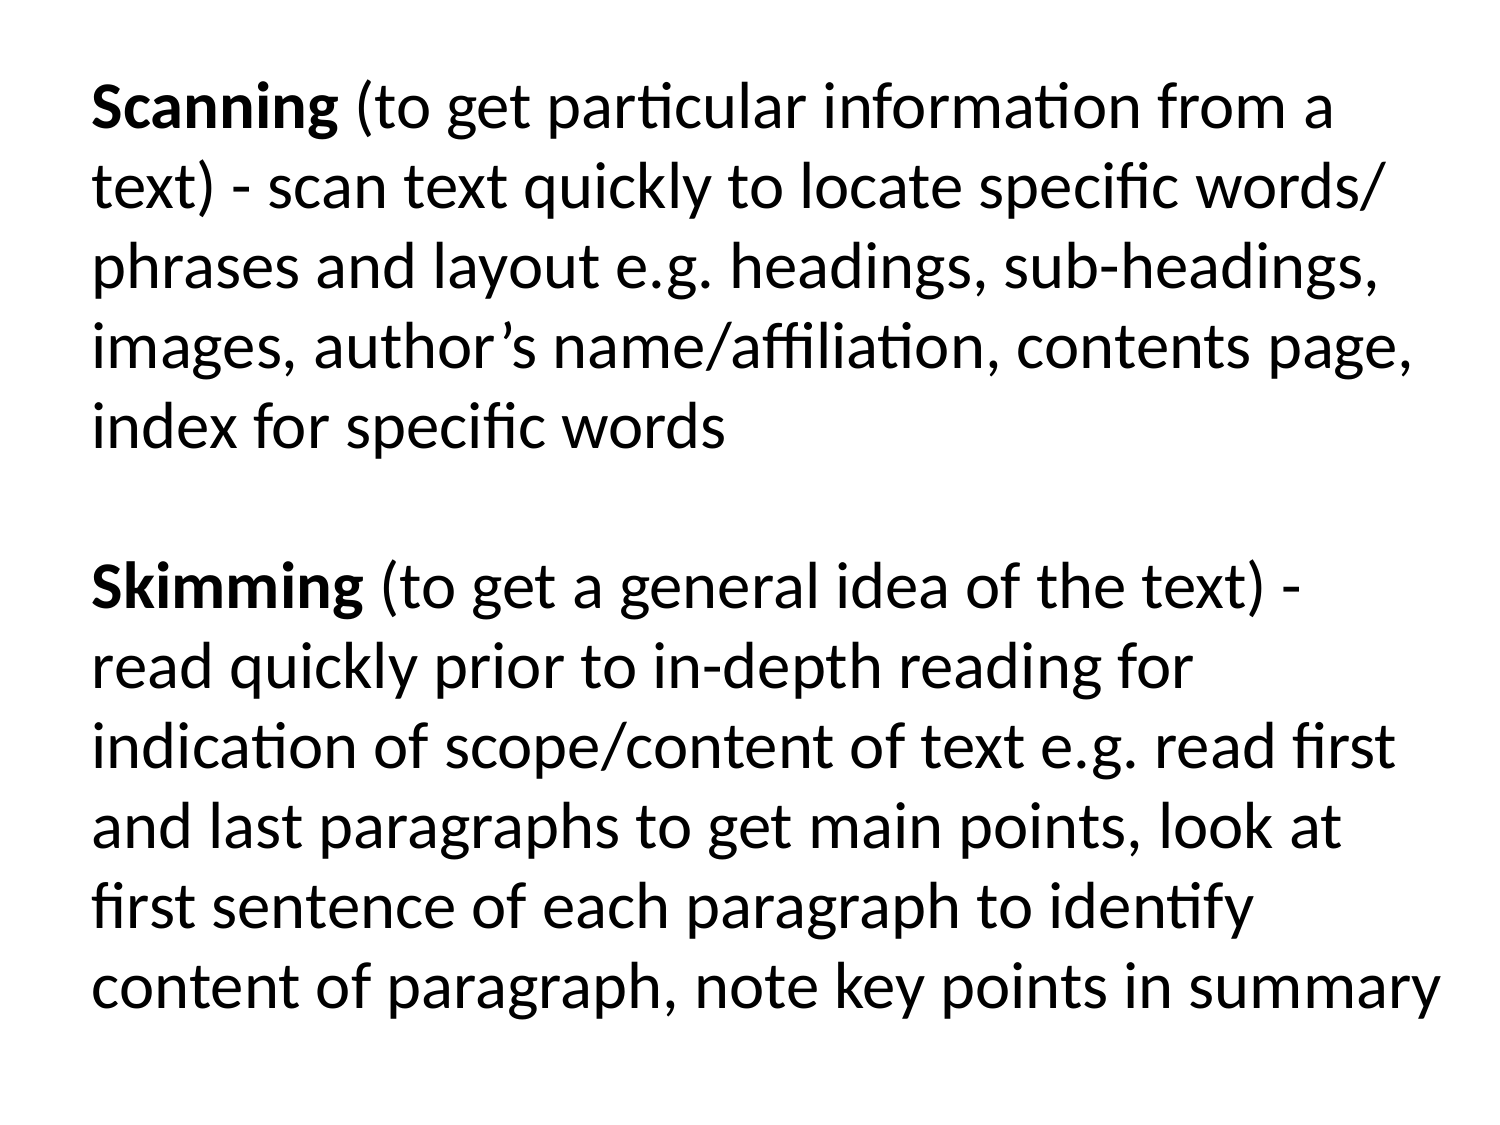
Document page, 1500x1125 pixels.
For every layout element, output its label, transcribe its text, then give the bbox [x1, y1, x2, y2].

list Scanning (to get particular information from a text) - scan text quickly to locate specific words/ phrases and layout e.g. headings, sub-headings, images, author’s name/affiliation, contents page, index for specific words Skimming (to get a general idea of the text) - read quickly prior to in-depth reading for indication of scope/content of text e.g. read first and last paragraphs to get main points, look at first sentence of each paragraph to identify content of paragraph, note key points in summary [76, 54, 1461, 972]
